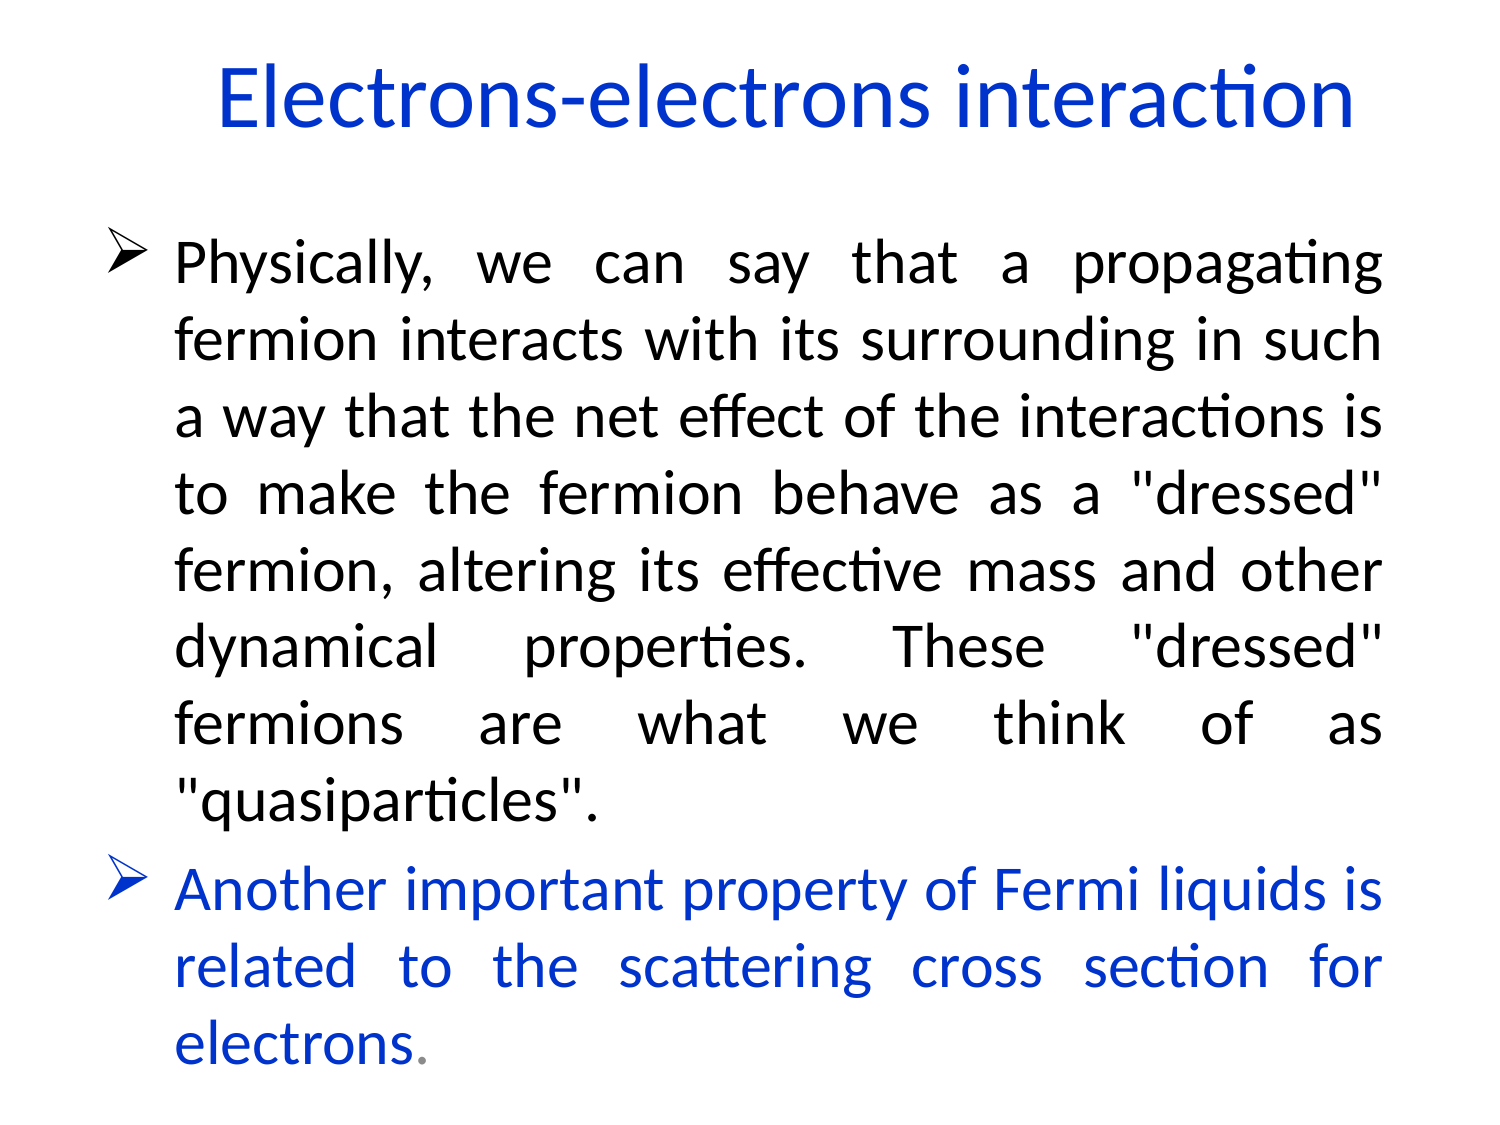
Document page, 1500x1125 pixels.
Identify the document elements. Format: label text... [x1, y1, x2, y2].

subtitle Physically, we can say that a propagating fermion interacts with its surrounding in such a way that the net effect of the interactions is to make the fermion behave as a "dressed" fermion, altering its effective mass and other dynamical properties. These "dressed" fermions are what we think of as "quasiparticles". Another important property of Fermi liquids is related to the scattering cross section for electrons. [87, 212, 1400, 1088]
title Electrons-electrons interaction [150, 6, 1425, 175]
